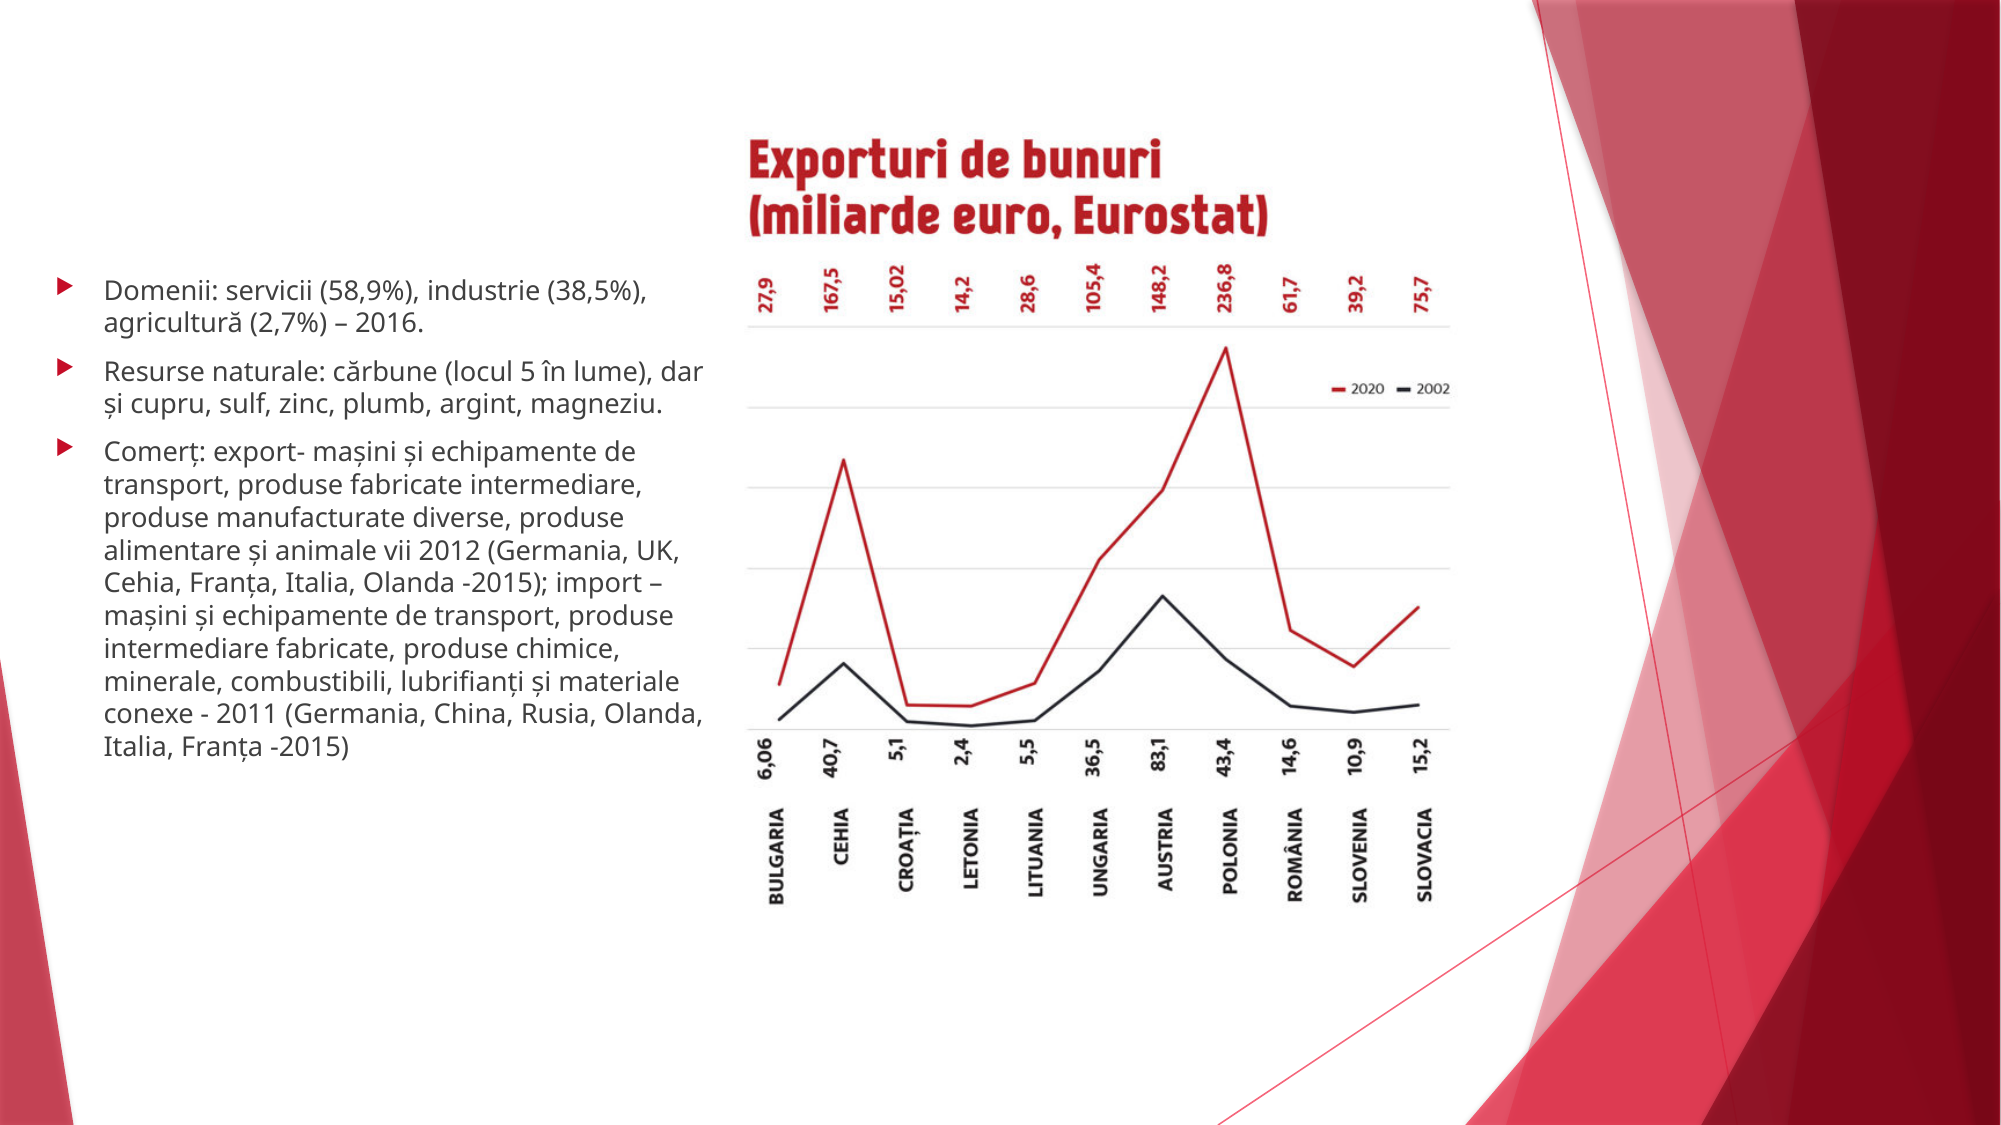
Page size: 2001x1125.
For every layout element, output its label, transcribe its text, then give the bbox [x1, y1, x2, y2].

list Domenii: servicii (58,9%), industrie (38,5%), agricultură (2,7%) – 2016. Resurse naturale: cărbune (locul 5 în lume), dar și cupru, sulf, zinc, plumb, argint, magneziu. Comerț: export- mașini și echipamente de transport, produse fabricate intermediare, produse manufacturate diverse, produse alimentare și animale vii 2012 (Germania, UK, Cehia, Franța, Italia, Olanda -2015); import – mașini și echipamente de transport, produse intermediare fabricate, produse chimice, minerale, combustibili, lubrifianți și materiale conexe - 2011 (Germania, China, Rusia, Olanda, Italia, Franța -2015) [40, 265, 721, 808]
picture [726, 121, 1466, 952]
